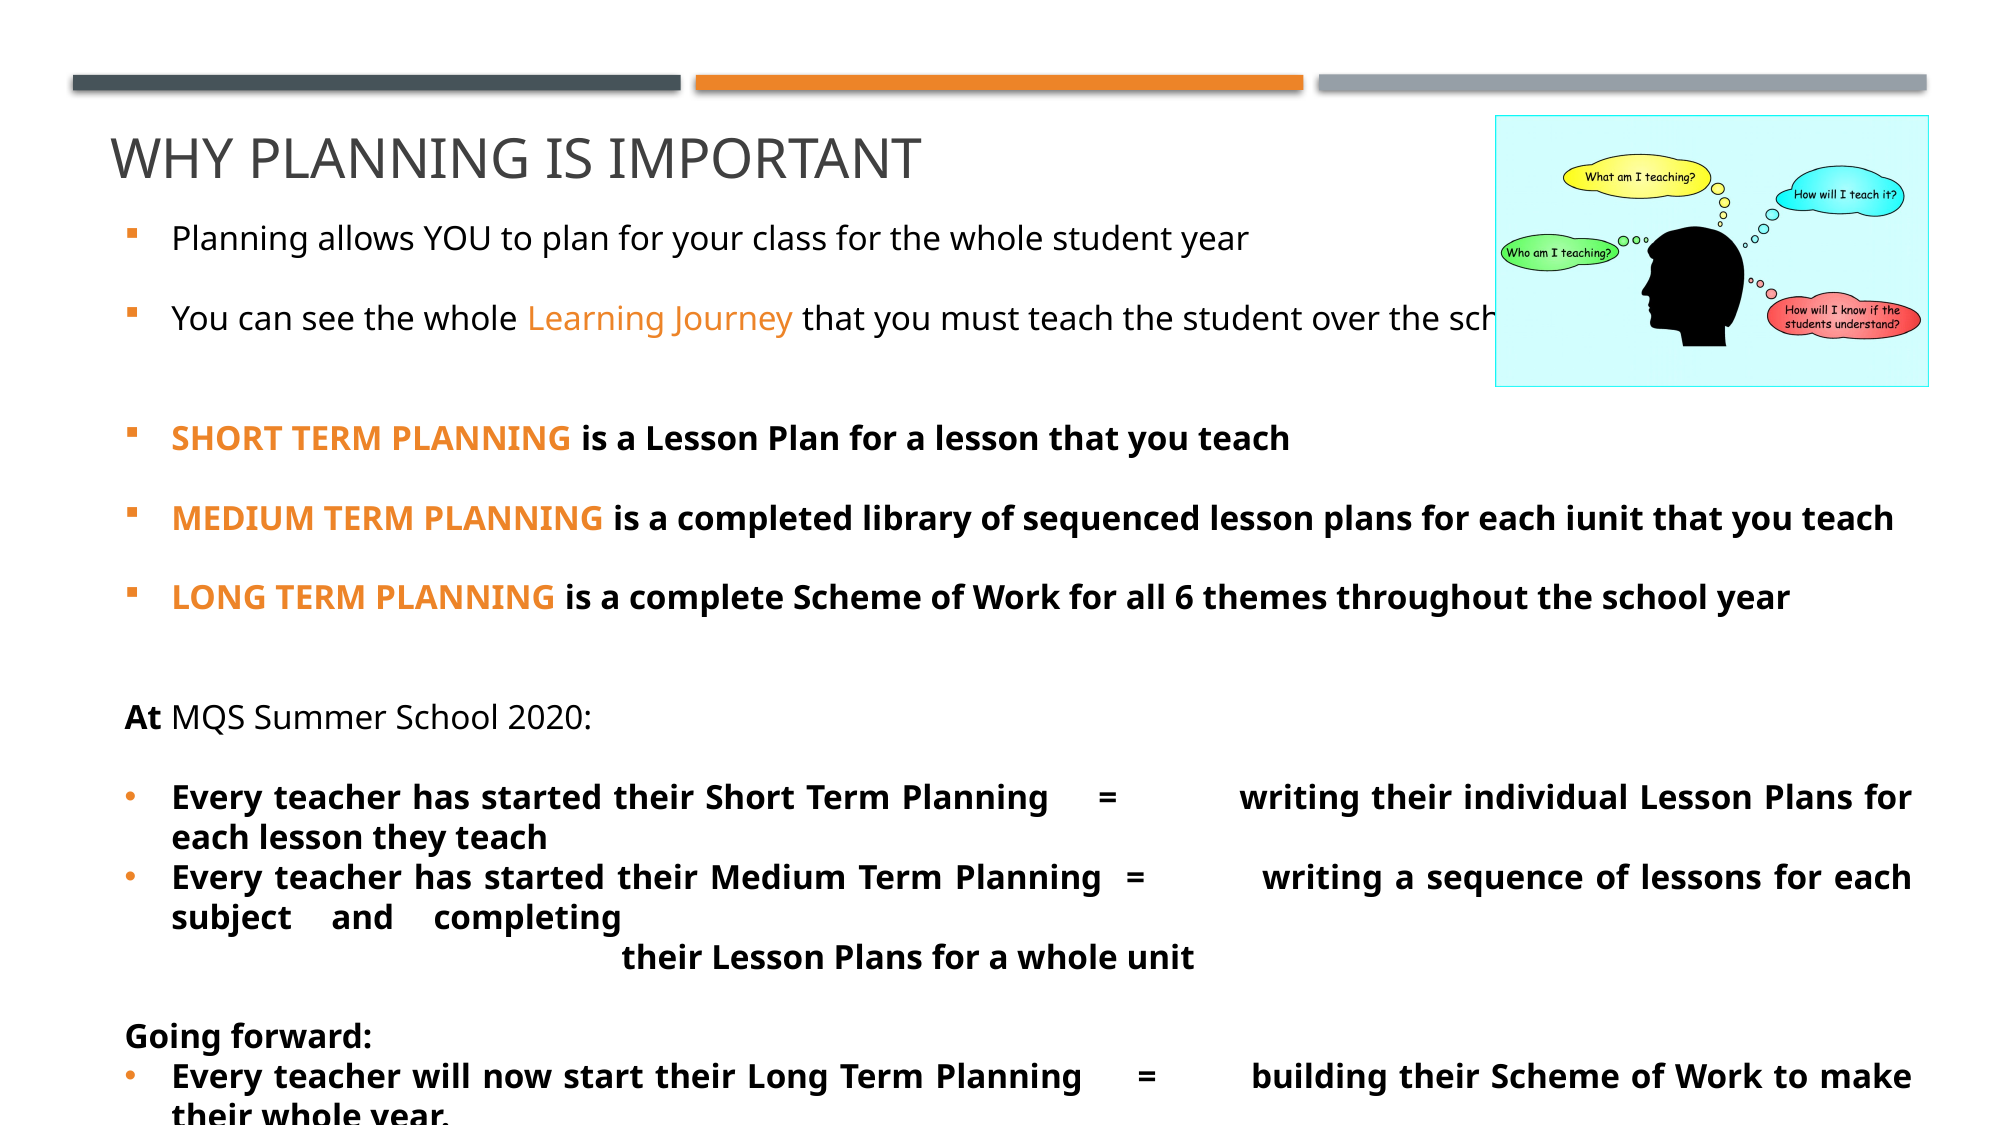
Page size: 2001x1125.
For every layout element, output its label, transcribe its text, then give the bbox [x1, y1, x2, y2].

title Why Planning is important [95, 115, 1491, 197]
text_box Planning allows YOU to plan for your class for the whole student year You can see the whole Learning Journey that you must teach the student over the school year SHORT TERM PLANNING is a Lesson Plan for a lesson that you teach MEDIUM TERM PLANNING is a completed library of sequenced lesson plans for each iunit that you teach LONG TERM PLANNING is a complete Scheme of Work for all 6 themes throughout the school year At MQS Summer School 2020: Every teacher has started their Short Term Planning = writing their individual Lesson Plans for each lesson they teach Every teacher has started their Medium Term Planning = writing a sequence of lessons for each subject and completing their Lesson Plans for a whole unit Going forward: Every teacher will now start their Long Term Planning = building their Scheme of Work to make their whole year. This includes planning Events, Linking Subjects…it’s all fun!  [109, 209, 1929, 1125]
picture [1494, 114, 1929, 387]
